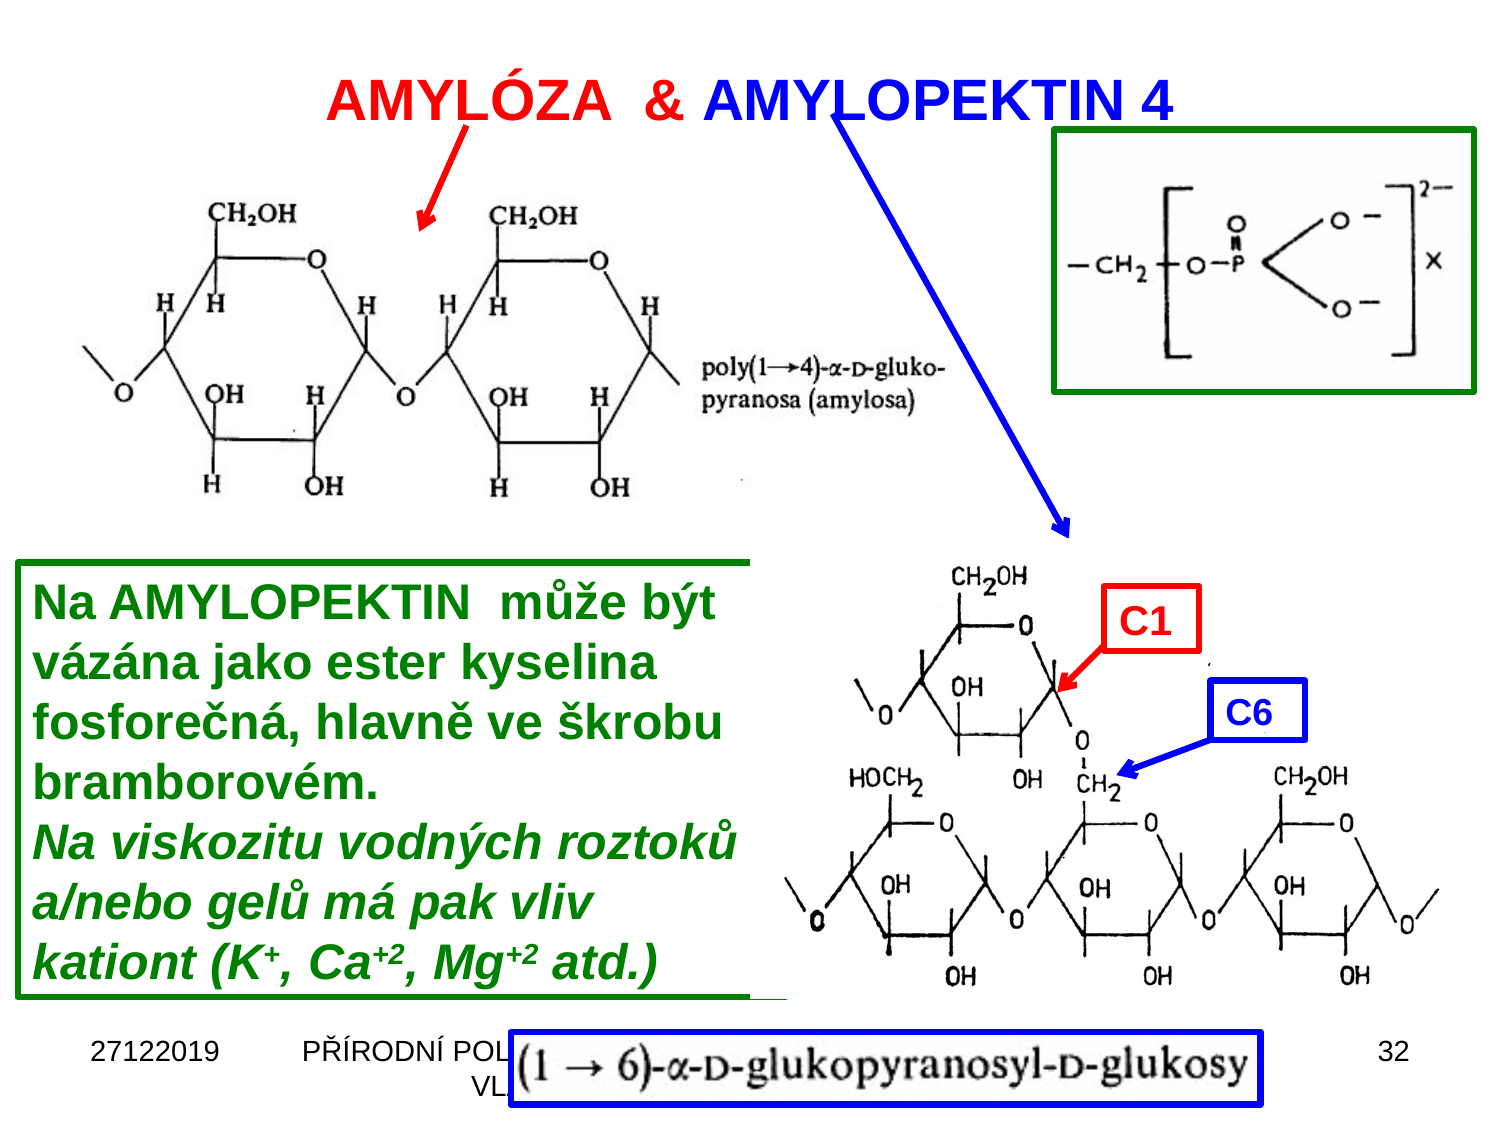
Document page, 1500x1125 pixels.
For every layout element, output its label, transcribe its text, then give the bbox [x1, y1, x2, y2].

picture [52, 172, 832, 516]
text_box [418, 125, 467, 232]
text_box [832, 113, 1070, 537]
title AMYLÓZA & AMYLOPEKTIN 4 [74, 44, 1426, 150]
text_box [1056, 644, 1105, 693]
text_box Na AMYLOPEKTIN může být vázána jako ester kyselina fosforečná, hlavně ve škrobu bramborovém. Na viskozitu vodných roztoků a/nebo gelů má pak vliv kationt (K+, Ca+2, Mg+2 atd.) [17, 562, 744, 998]
slide_number 27122019 [74, 1024, 265, 1103]
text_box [1115, 739, 1211, 776]
footer PŘÍRODNÍ POLYMERY polysacharidy škrob STRUKTURA & VLASTNOSTI 6 DOPLNĚNO 2019 [265, 1024, 847, 1103]
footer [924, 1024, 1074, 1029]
slide_number 32 [1074, 1024, 1426, 1103]
picture [514, 538, 1480, 1125]
picture [1070, 54, 1470, 468]
